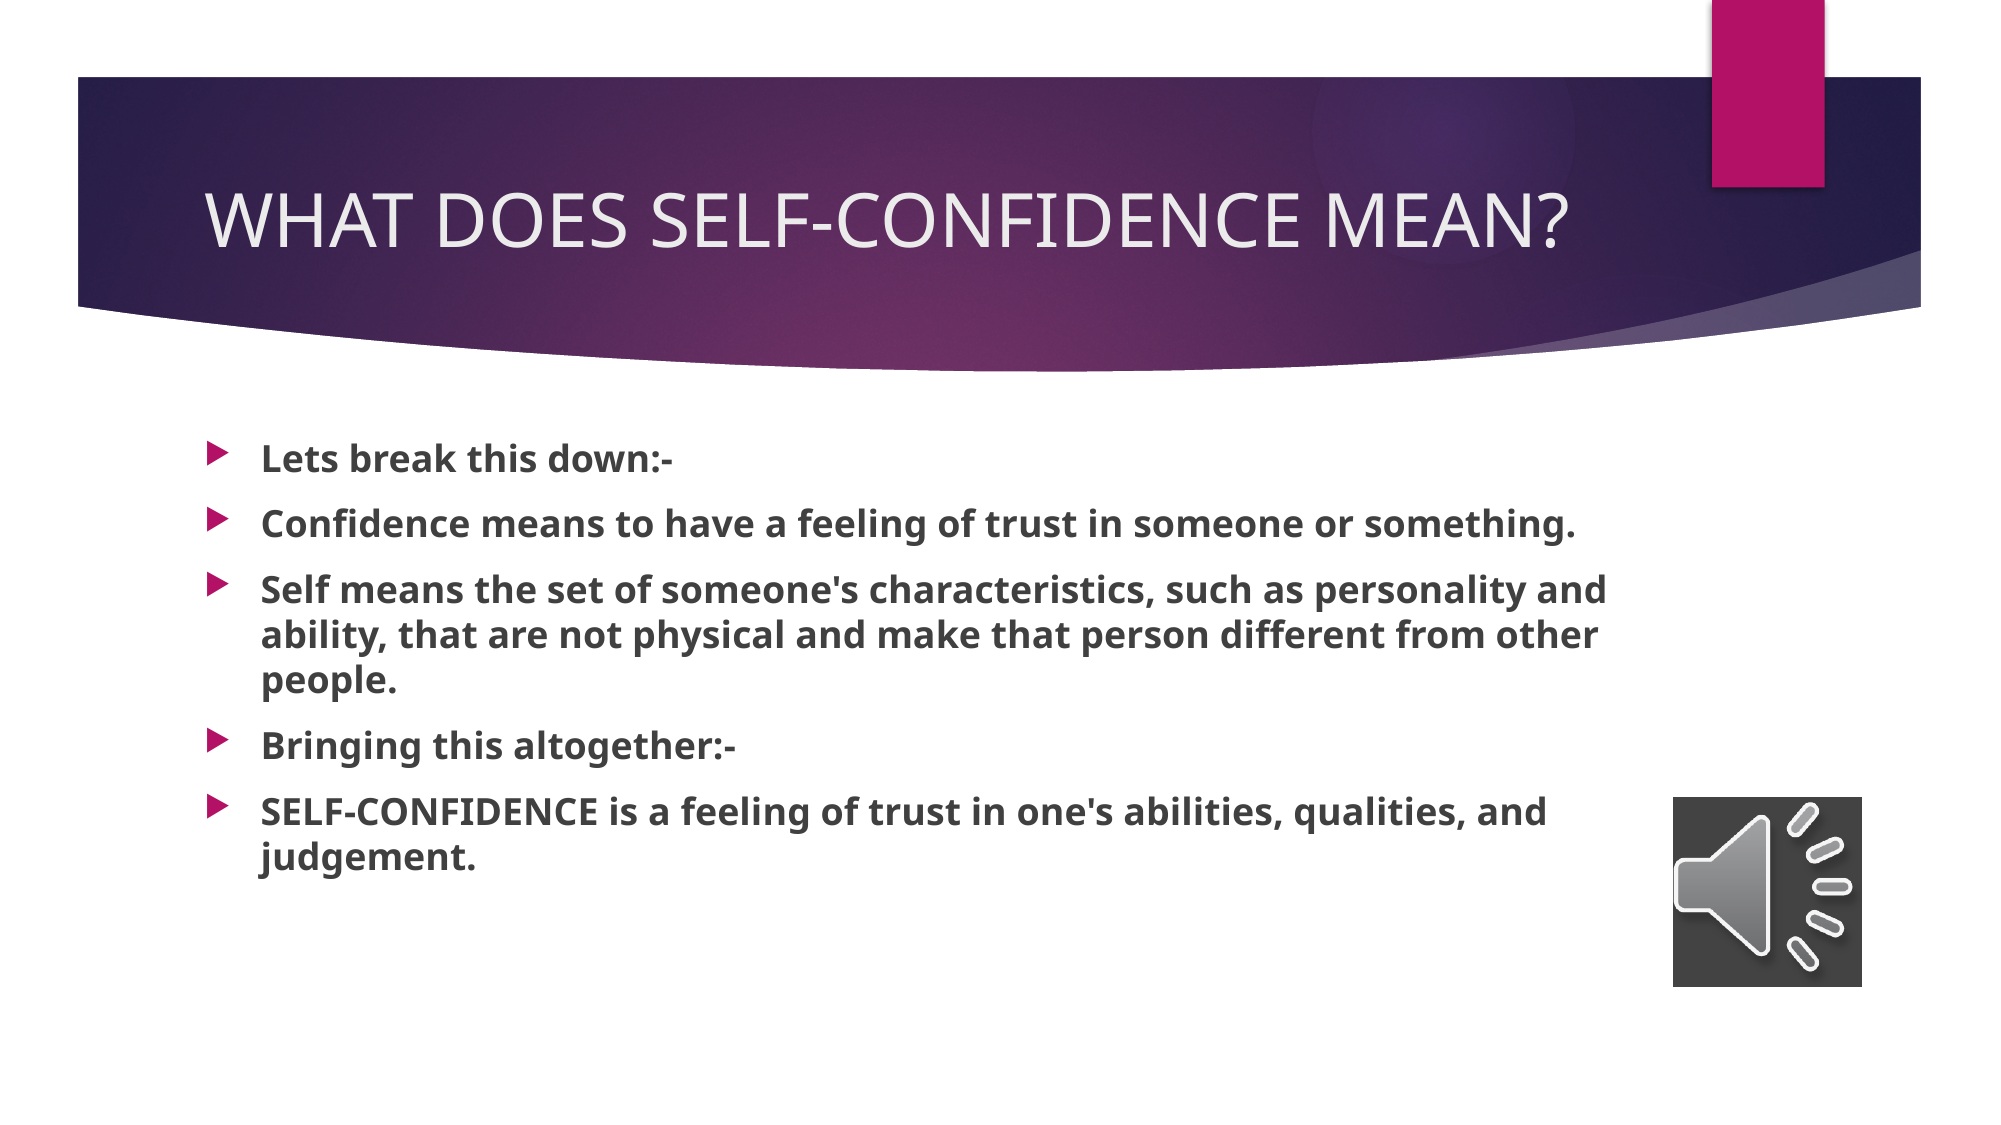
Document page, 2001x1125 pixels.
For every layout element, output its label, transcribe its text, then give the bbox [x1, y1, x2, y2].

list Lets break this down:- Confidence means to have a feeling of trust in someone or something. Self means the set of someone's characteristics, such as personality and ability, that are not physical and make that person different from other people. Bringing this altogether:- SELF-CONFIDENCE is a feeling of trust in one's abilities, qualities, and judgement. [189, 427, 1638, 988]
picture [1672, 796, 1864, 988]
title WHAT DOES SELF-CONFIDENCE MEAN? [189, 159, 1627, 276]
